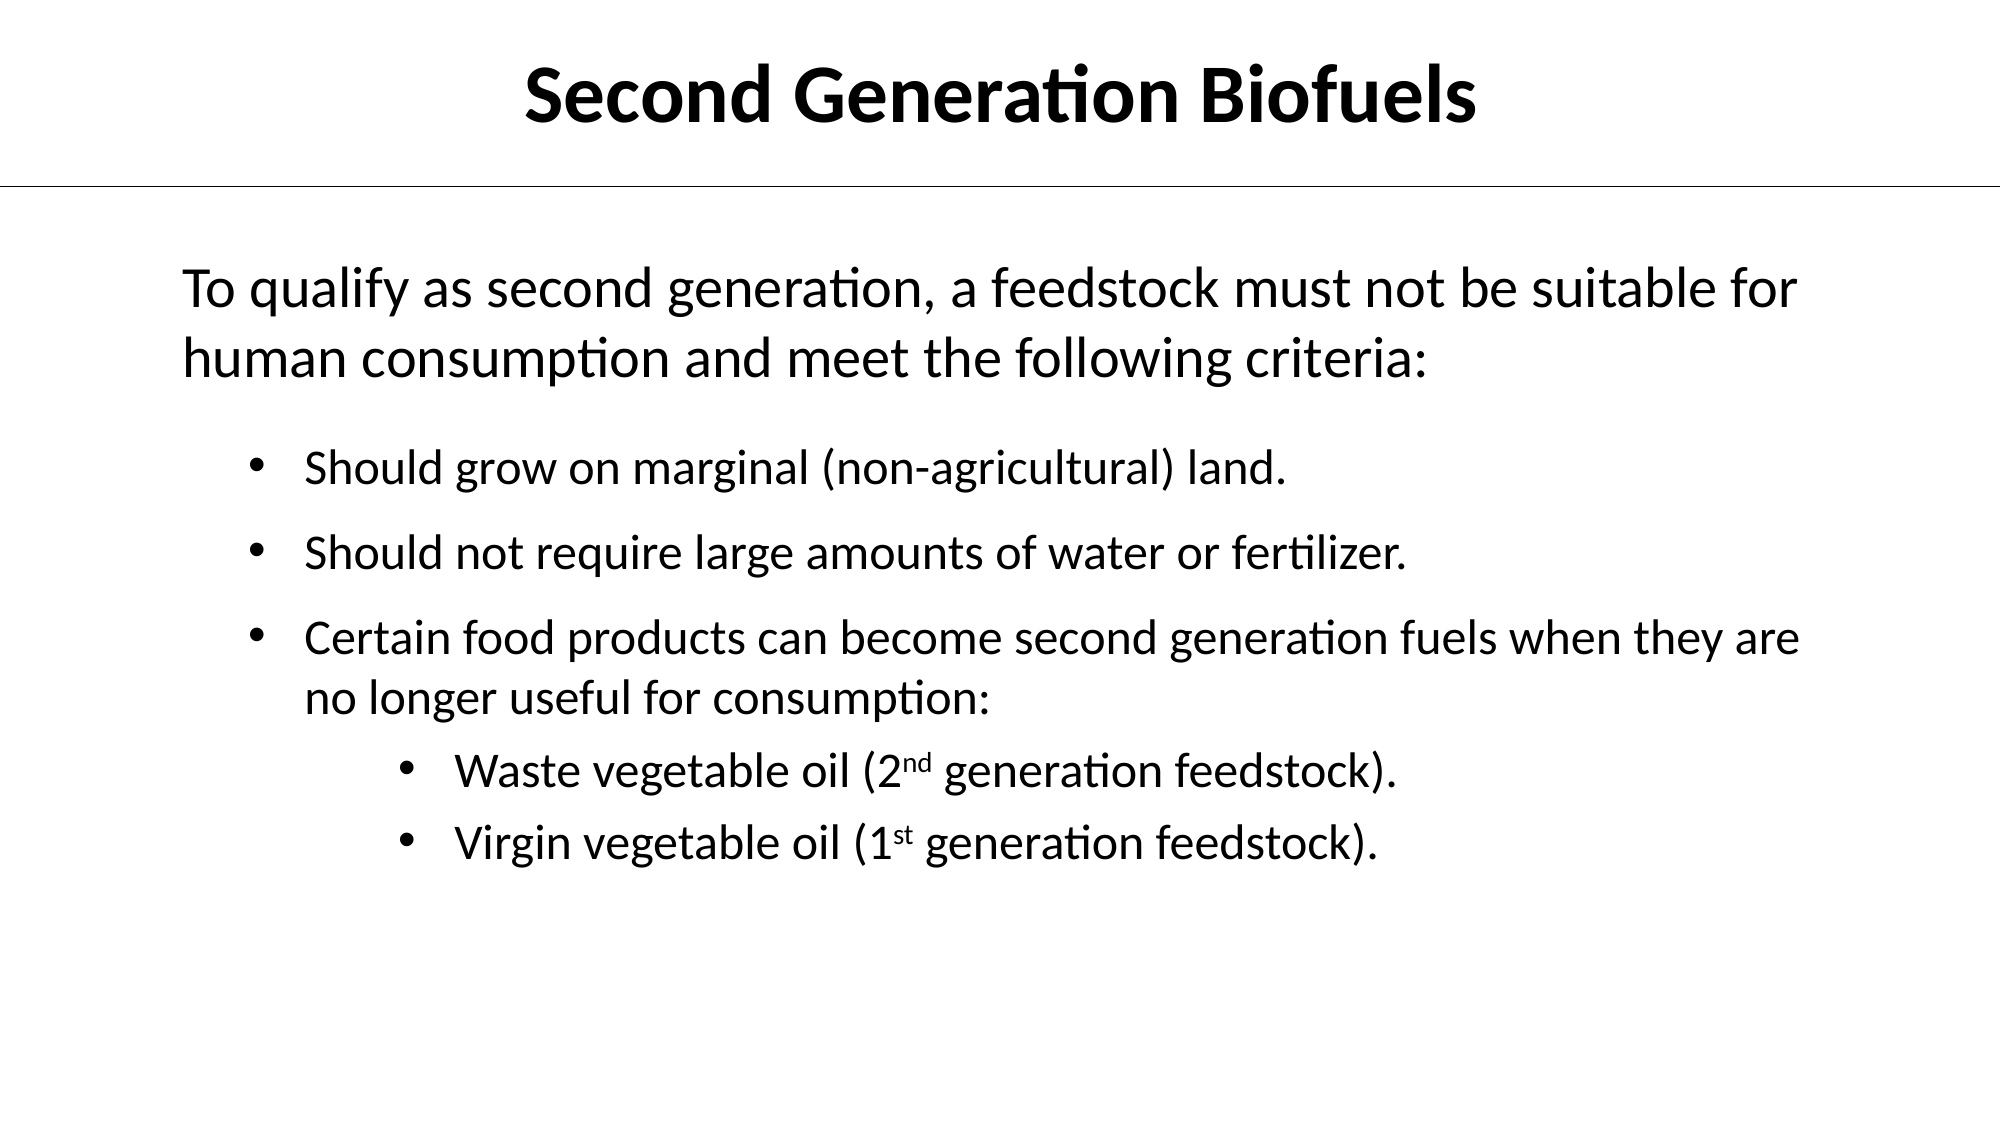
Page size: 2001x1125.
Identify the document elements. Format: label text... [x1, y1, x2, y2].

list To qualify as second generation, a feedstock must not be suitable for human consumption and meet the following criteria: Should grow on marginal (non-agricultural) land. Should not require large amounts of water or fertilizer. Certain food products can become second generation fuels when they are no longer useful for consumption: Waste vegetable oil (2nd generation feedstock). Virgin vegetable oil (1st generation feedstock). [167, 241, 1860, 895]
title Second Generation Biofuels [412, 0, 1591, 191]
